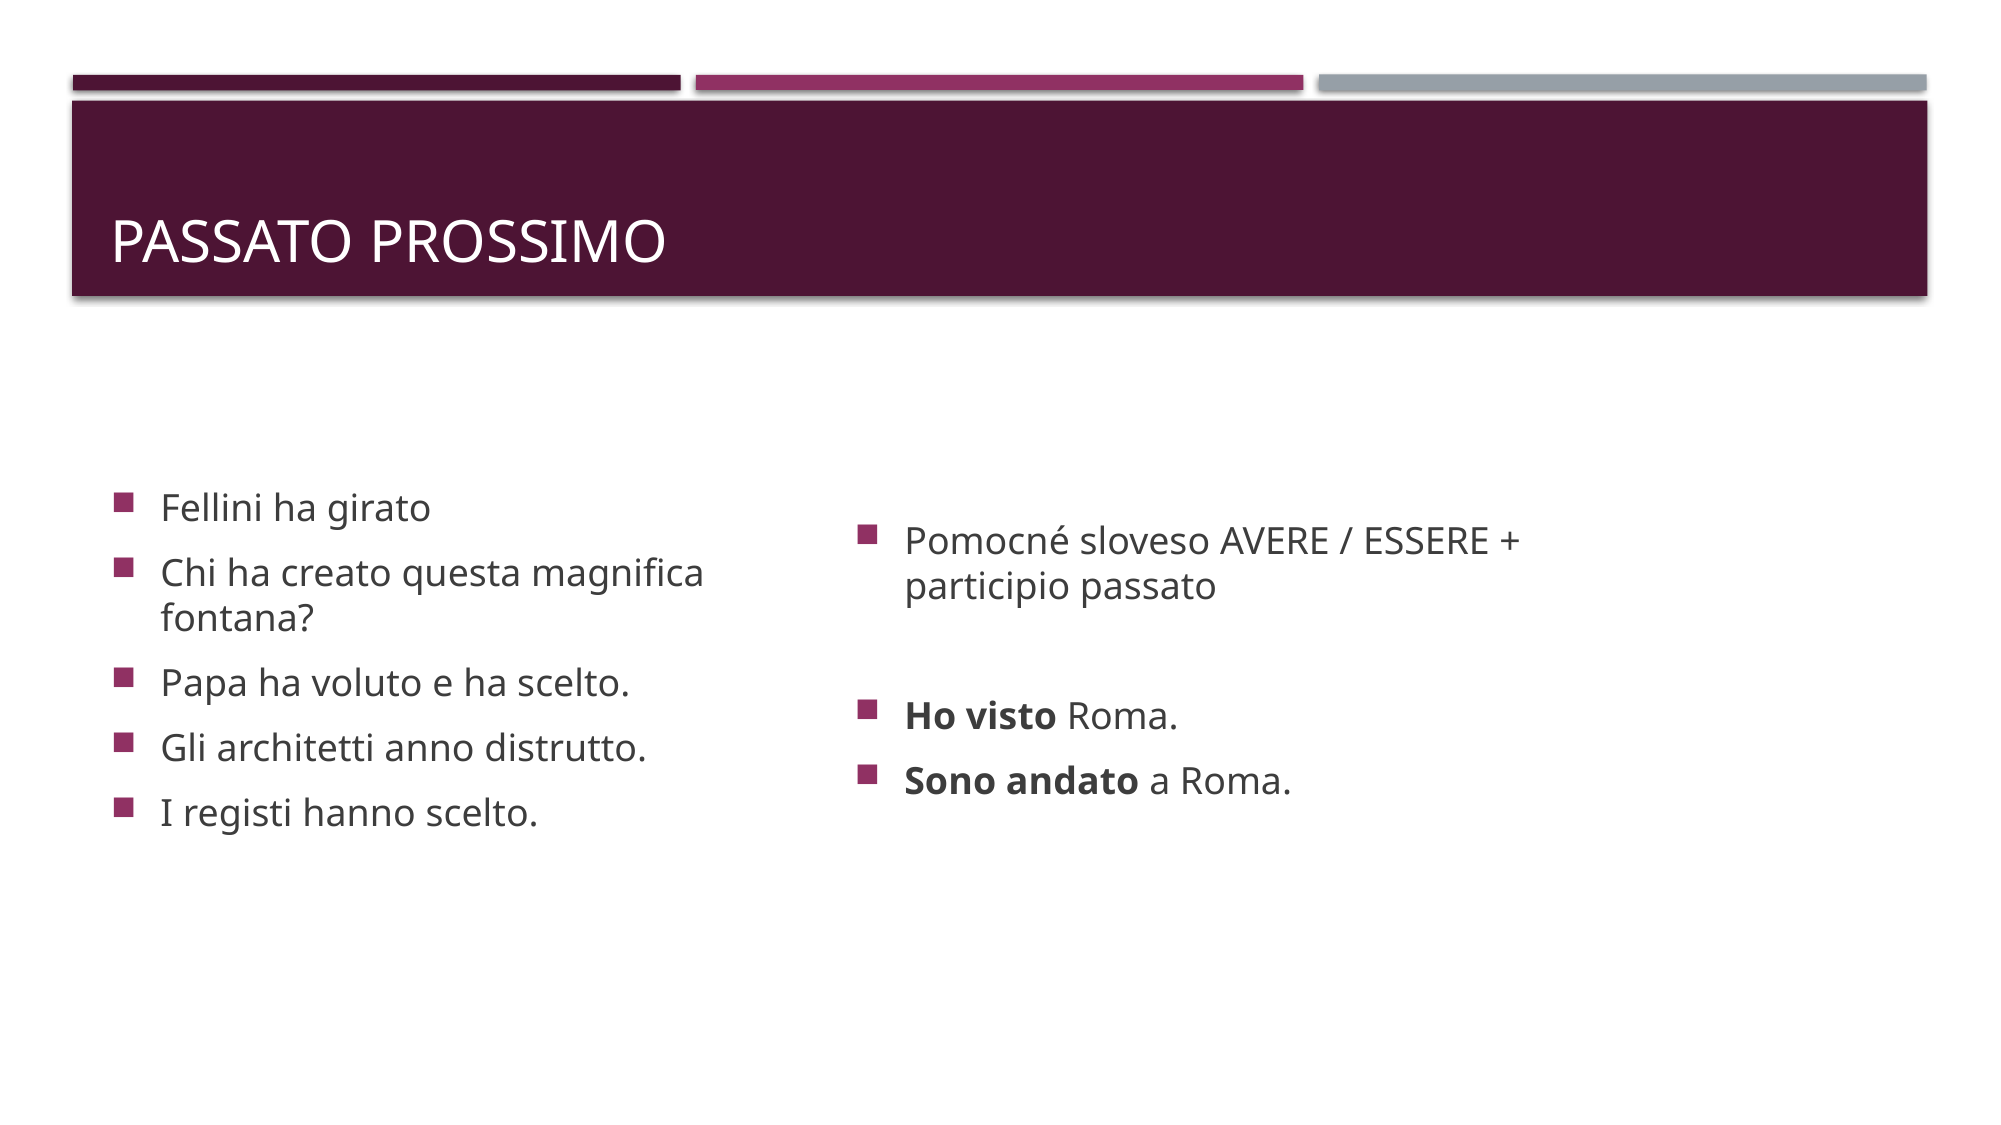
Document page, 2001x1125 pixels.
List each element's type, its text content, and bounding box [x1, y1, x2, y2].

text_box Pomocné sloveso AVERE / ESSERE + participio passato Ho visto Roma. Sono andato a Roma. [839, 357, 1550, 962]
title Passato prossimo [95, 115, 1905, 282]
list Fellini ha girato Chi ha creato questa magnifica fontana? Papa ha voluto e ha scelto. Gli architetti anno distrutto. I registi hanno scelto. [95, 357, 806, 962]
